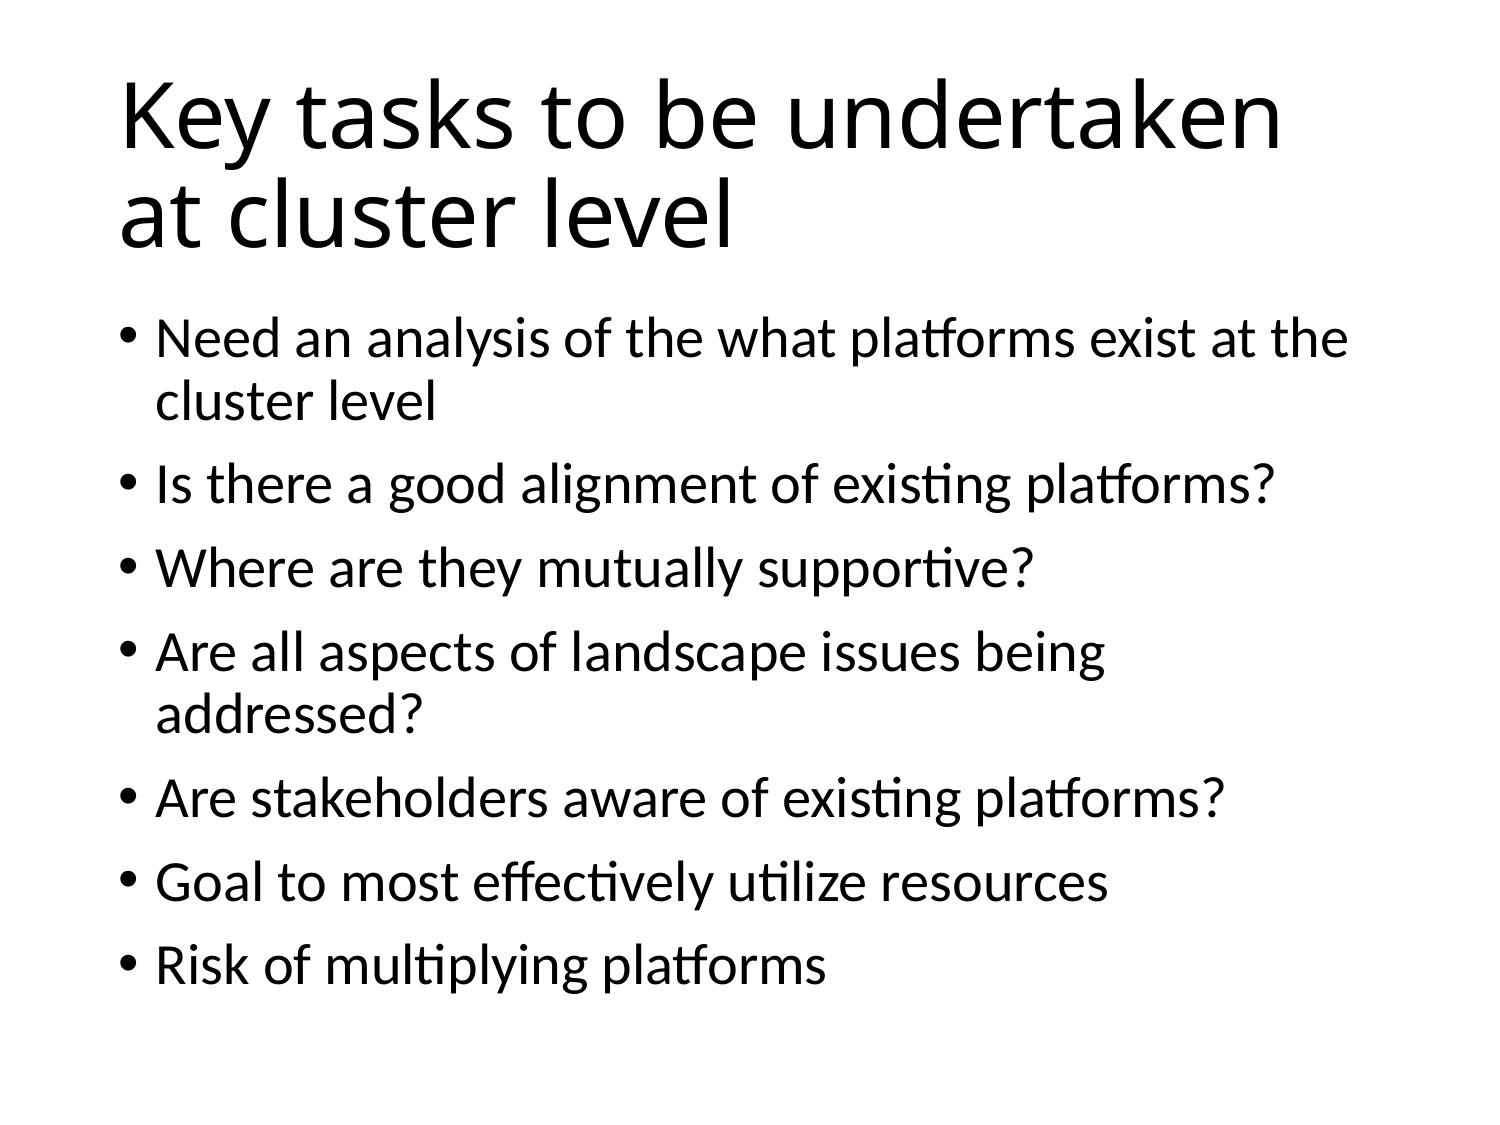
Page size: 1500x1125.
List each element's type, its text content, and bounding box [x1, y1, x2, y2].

list Need an analysis of the what platforms exist at the cluster level Is there a good alignment of existing platforms? Where are they mutually supportive? Are all aspects of landscape issues being addressed? Are stakeholders aware of existing platforms? Goal to most effectively utilize resources Risk of multiplying platforms [103, 299, 1397, 1014]
title Key tasks to be undertaken at cluster level [103, 59, 1397, 278]
